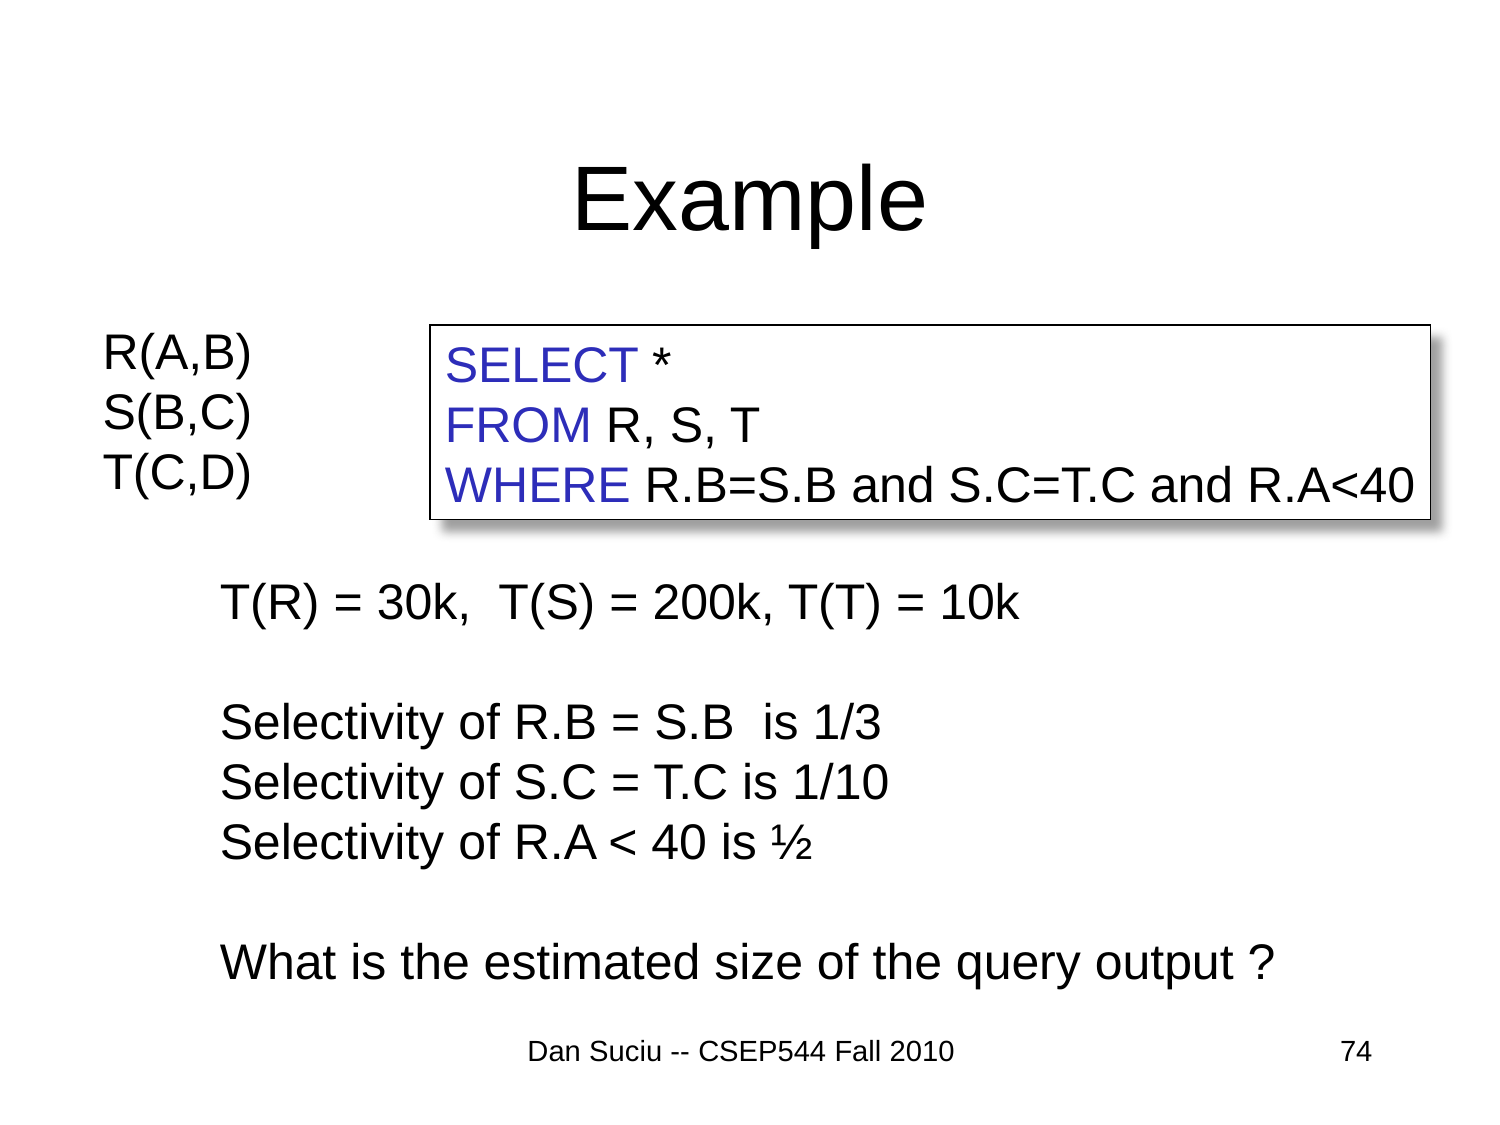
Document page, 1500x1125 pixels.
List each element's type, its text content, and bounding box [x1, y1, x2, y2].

slide_number 74 [1074, 1024, 1388, 1101]
text_box SELECT * FROM R, S, T WHERE R.B=S.B and S.C=T.C and R.A<40 [430, 324, 1431, 520]
footer Dan Suciu -- CSEP544 Fall 2010 [512, 1024, 988, 1101]
text_box T(R) = 30k, T(S) = 200k, T(T) = 10k Selectivity of R.B = S.B is 1/3 Selectivity of S.C = T.C is 1/10 Selectivity of R.A < 40 is ½ What is the estimated size of the query output ? [205, 562, 1292, 998]
title Example [112, 99, 1388, 288]
text_box R(A,B) S(B,C) T(C,D) [87, 312, 268, 508]
